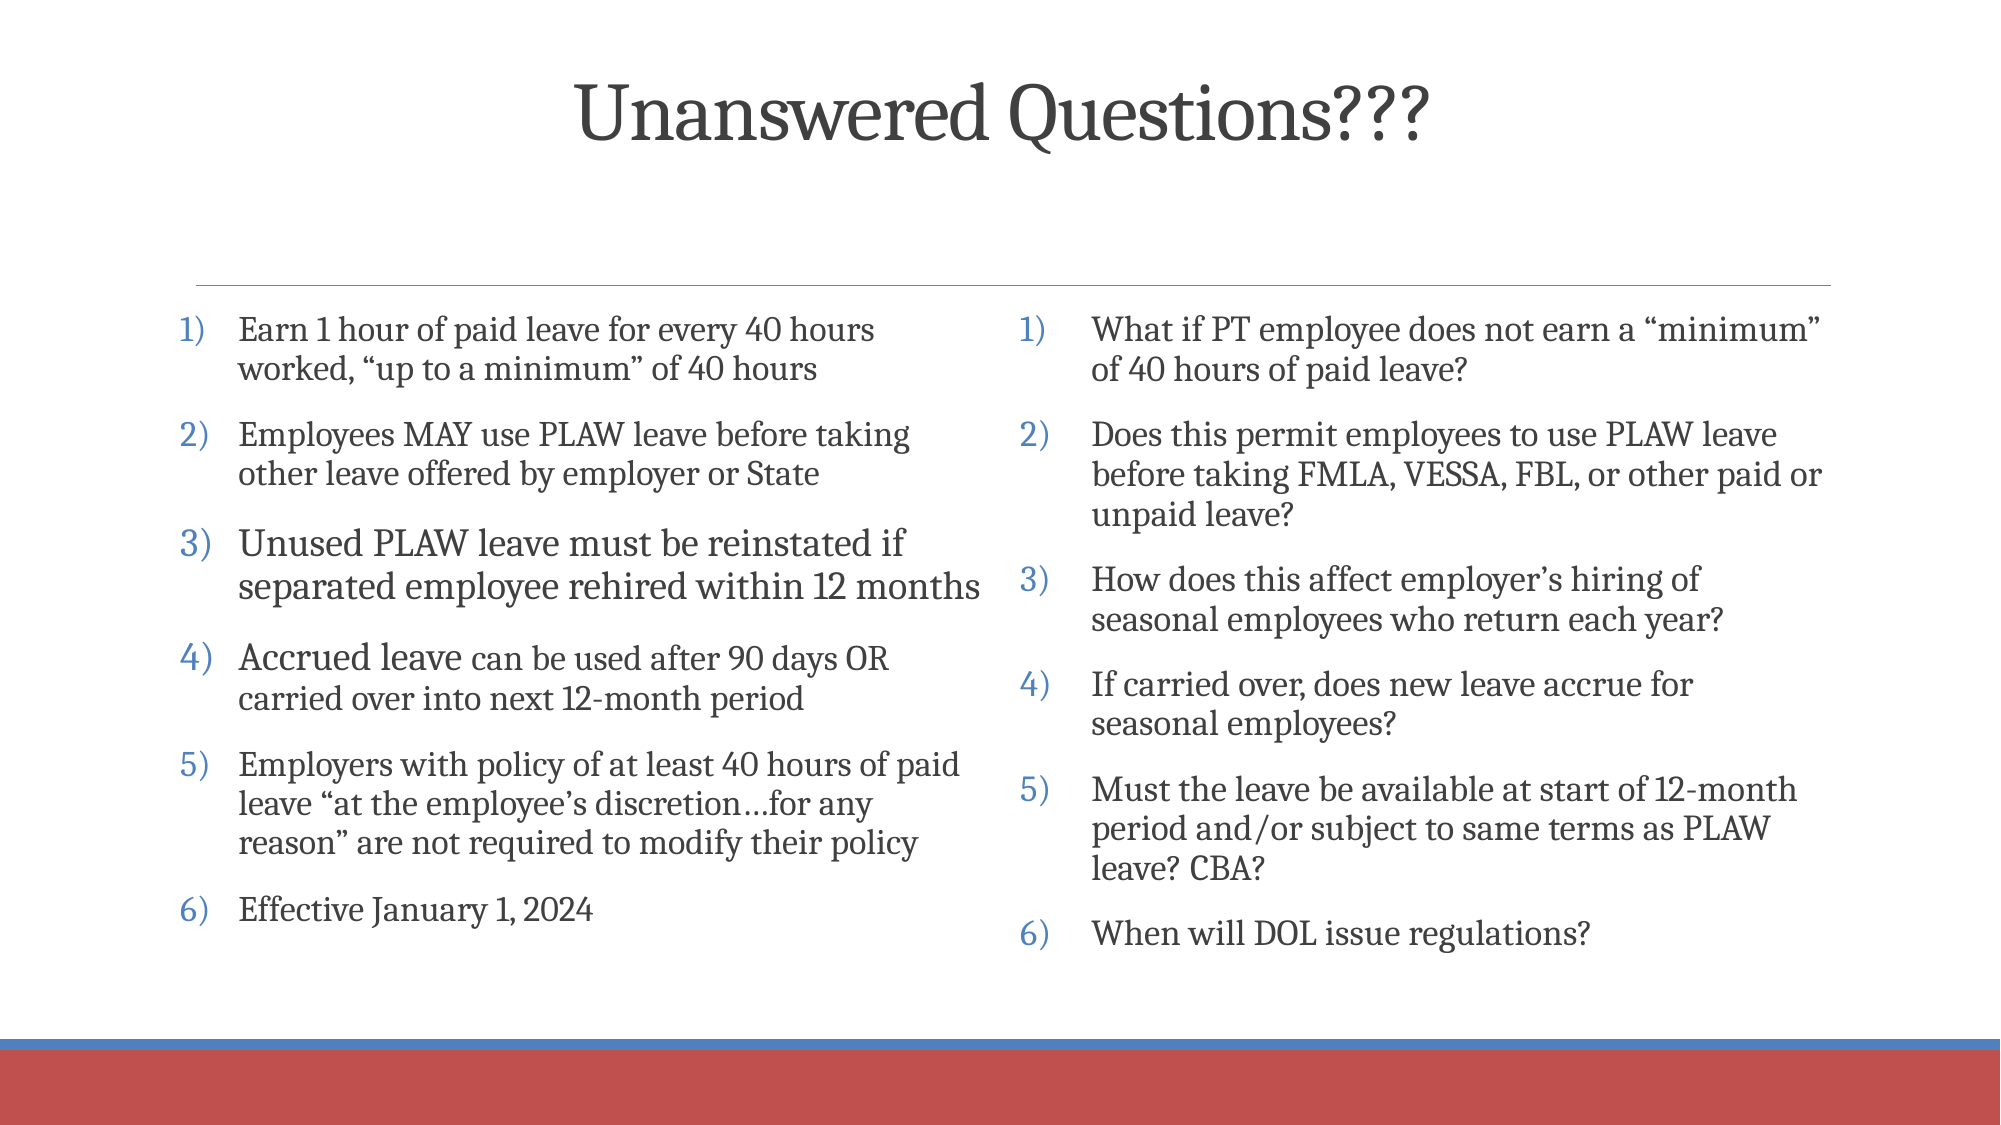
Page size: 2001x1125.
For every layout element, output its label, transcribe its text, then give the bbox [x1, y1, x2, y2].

title Unanswered Questions??? [180, 47, 1830, 285]
list Earn 1 hour of paid leave for every 40 hours worked, “up to a minimum” of 40 hours Employees MAY use PLAW leave before taking other leave offered by employer or State Unused PLAW leave must be reinstated if separated employee rehired within 12 months Accrued leave can be used after 90 days OR carried over into next 12-month period Employers with policy of at least 40 hours of paid leave “at the employee’s discretion…for any reason” are not required to modify their policy Effective January 1, 2024 [180, 302, 990, 963]
list What if PT employee does not earn a “minimum” of 40 hours of paid leave? Does this permit employees to use PLAW leave before taking FMLA, VESSA, FBL, or other paid or unpaid leave? How does this affect employer’s hiring of seasonal employees who return each year? If carried over, does new leave accrue for seasonal employees? Must the leave be available at start of 12-month period and/or subject to same terms as PLAW leave? CBA? When will DOL issue regulations? [1020, 302, 1830, 963]
